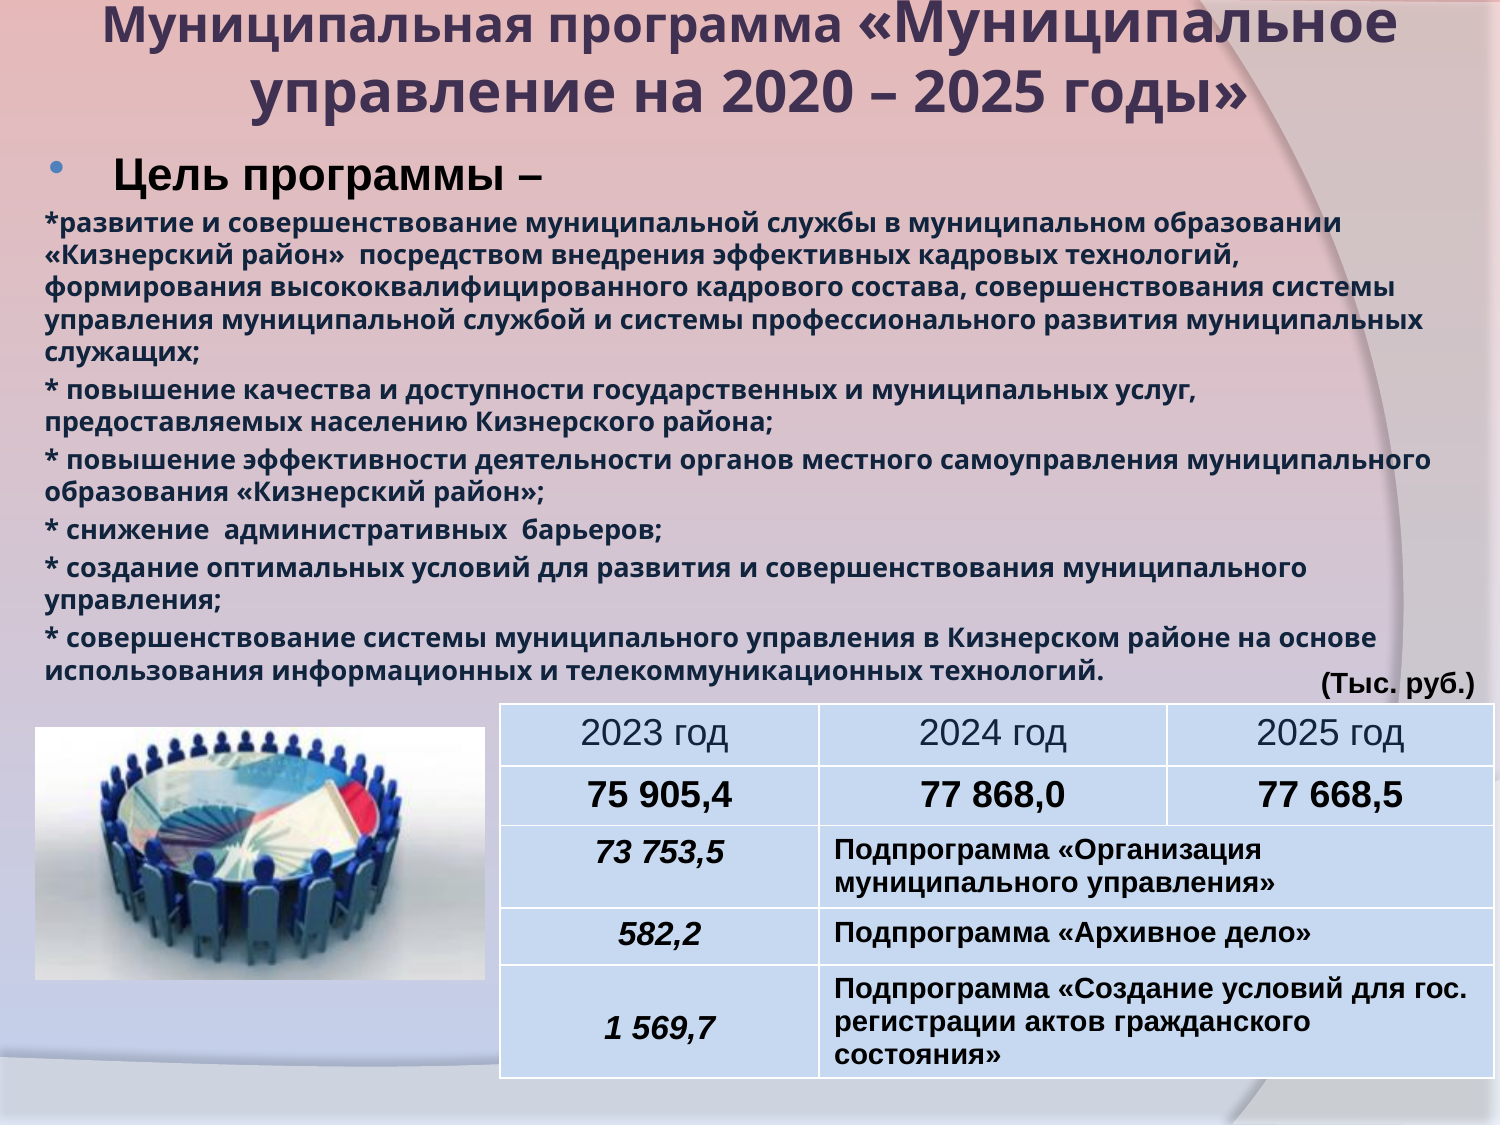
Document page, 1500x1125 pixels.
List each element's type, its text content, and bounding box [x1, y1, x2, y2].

title Муниципальная программа «Муниципальное управление на 2020 – 2025 годы» [75, 19, 1425, 137]
picture [34, 727, 485, 981]
table_header 2023 год [501, 705, 818, 765]
table_cell 582,2 [501, 909, 818, 964]
text_box (Тыс. руб.) [1306, 656, 1491, 707]
table_cell 75 905,4 [501, 767, 818, 825]
table_cell 77 868,0 [820, 767, 1166, 825]
table_cell 77 668,5 [1168, 767, 1493, 825]
table_cell 73 753,5 [501, 826, 818, 907]
table_cell Подпрограмма «Создание условий для гос. регистрации актов гражданского состояния» [820, 966, 1493, 1077]
table_cell 1 569,7 [501, 966, 818, 1077]
table_cell Подпрограмма «Организация муниципального управления» [820, 826, 1493, 907]
table_header 2024 год [820, 705, 1166, 765]
table_header 2025 год [1168, 705, 1493, 765]
table_cell Подпрограмма «Архивное дело» [820, 909, 1493, 964]
list Цель программы – *развитие и совершенствование муниципальной службы в муниципальном образовании «Кизнерский район» посредством внедрения эффективных кадровых технологий, формирования высококвалифицированного кадрового состава, совершенствования системы управления муниципальной службой и системы профессионального развития муниципальных служащих; * повышение качества и доступности государственных и муниципальных услуг, предоставляемых населению Кизнерского района; * повышение эффективности деятельности органов местного самоуправления муниципального образования «Кизнерский район»; * снижение административных барьеров; * создание оптимальных условий для развития и совершенствования муниципального управления; * совершенствование системы муниципального управления в Кизнерском районе на основе использования информационных и телекоммуникационных технологий. [29, 137, 1459, 799]
